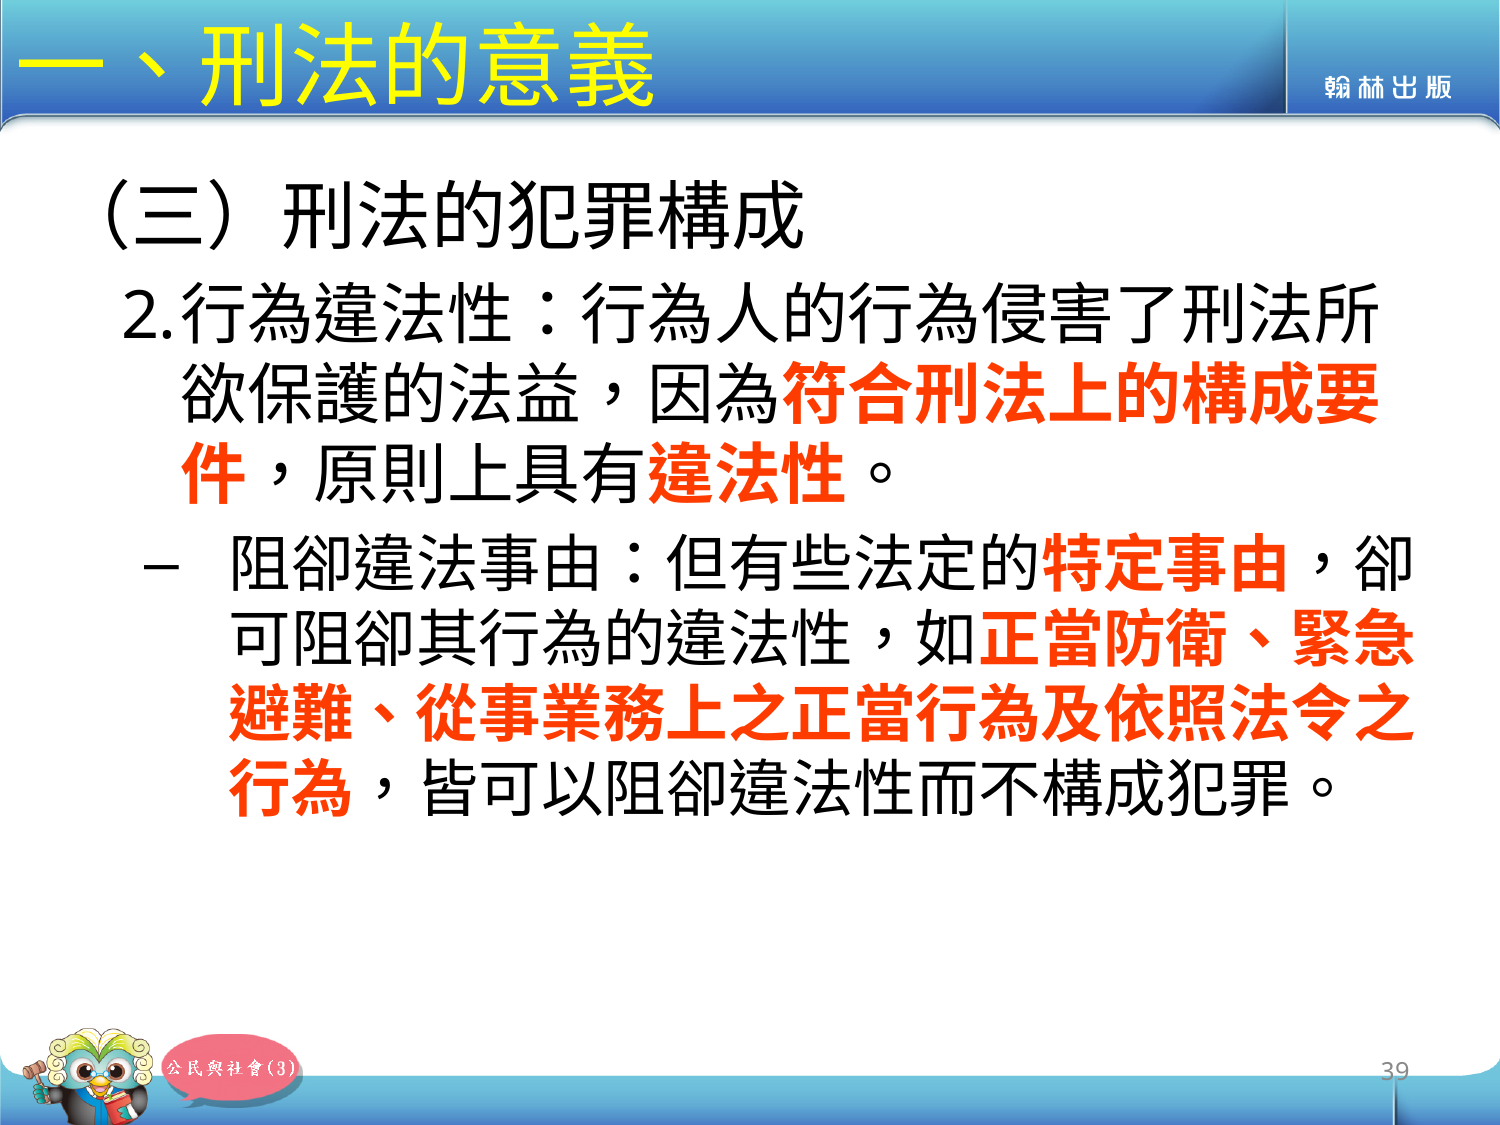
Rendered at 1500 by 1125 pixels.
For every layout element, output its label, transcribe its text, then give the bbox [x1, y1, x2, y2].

slide_number 39 [1074, 1042, 1425, 1103]
picture [0, 0, 1500, 1125]
list （三）刑法的犯罪構成 行為違法性：行為人的行為侵害了刑法所欲保護的法益，因為符合刑法上的構成要件，原則上具有違法性。 阻卻違法事由：但有些法定的特定事由，卻可阻卻其行為的違法性，如正當防衛、緊急避難、從事業務上之正當行為及依照法令之行為，皆可以阻卻違法性而不構成犯罪。 [41, 160, 1447, 988]
title 一、刑法的意義 [0, 0, 1350, 126]
